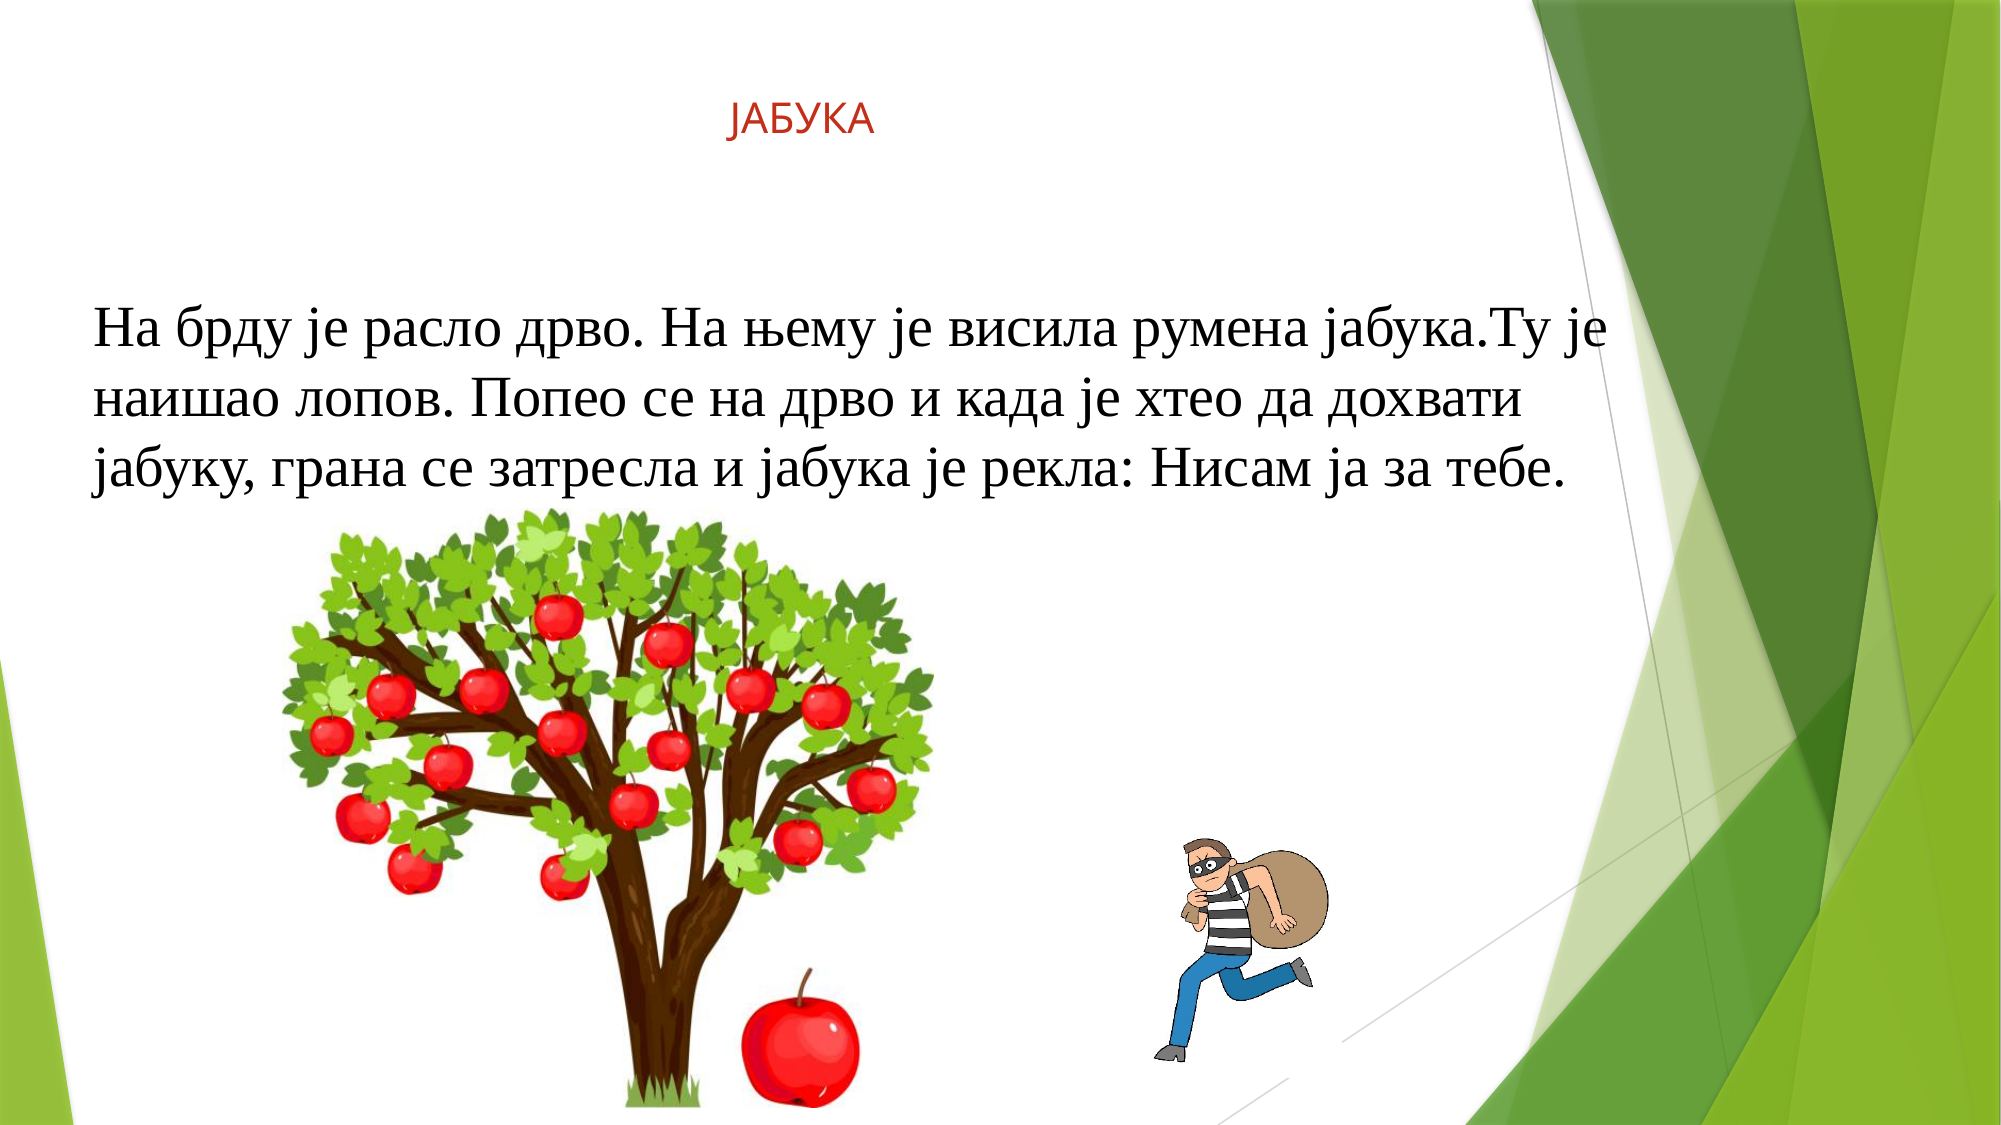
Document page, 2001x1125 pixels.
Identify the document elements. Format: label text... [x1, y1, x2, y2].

picture [282, 507, 934, 1109]
title JAБУКА [542, 83, 1062, 277]
picture [1138, 823, 1343, 1078]
text_box На брду је расло дрво. На њему је висила румена јабука.Ту је наишао лопов. Попео се на дрво и када је хтео да дохвати јабуку, грана се затресла и јабука је рекла: Нисам ја за тебе. [78, 281, 1625, 506]
